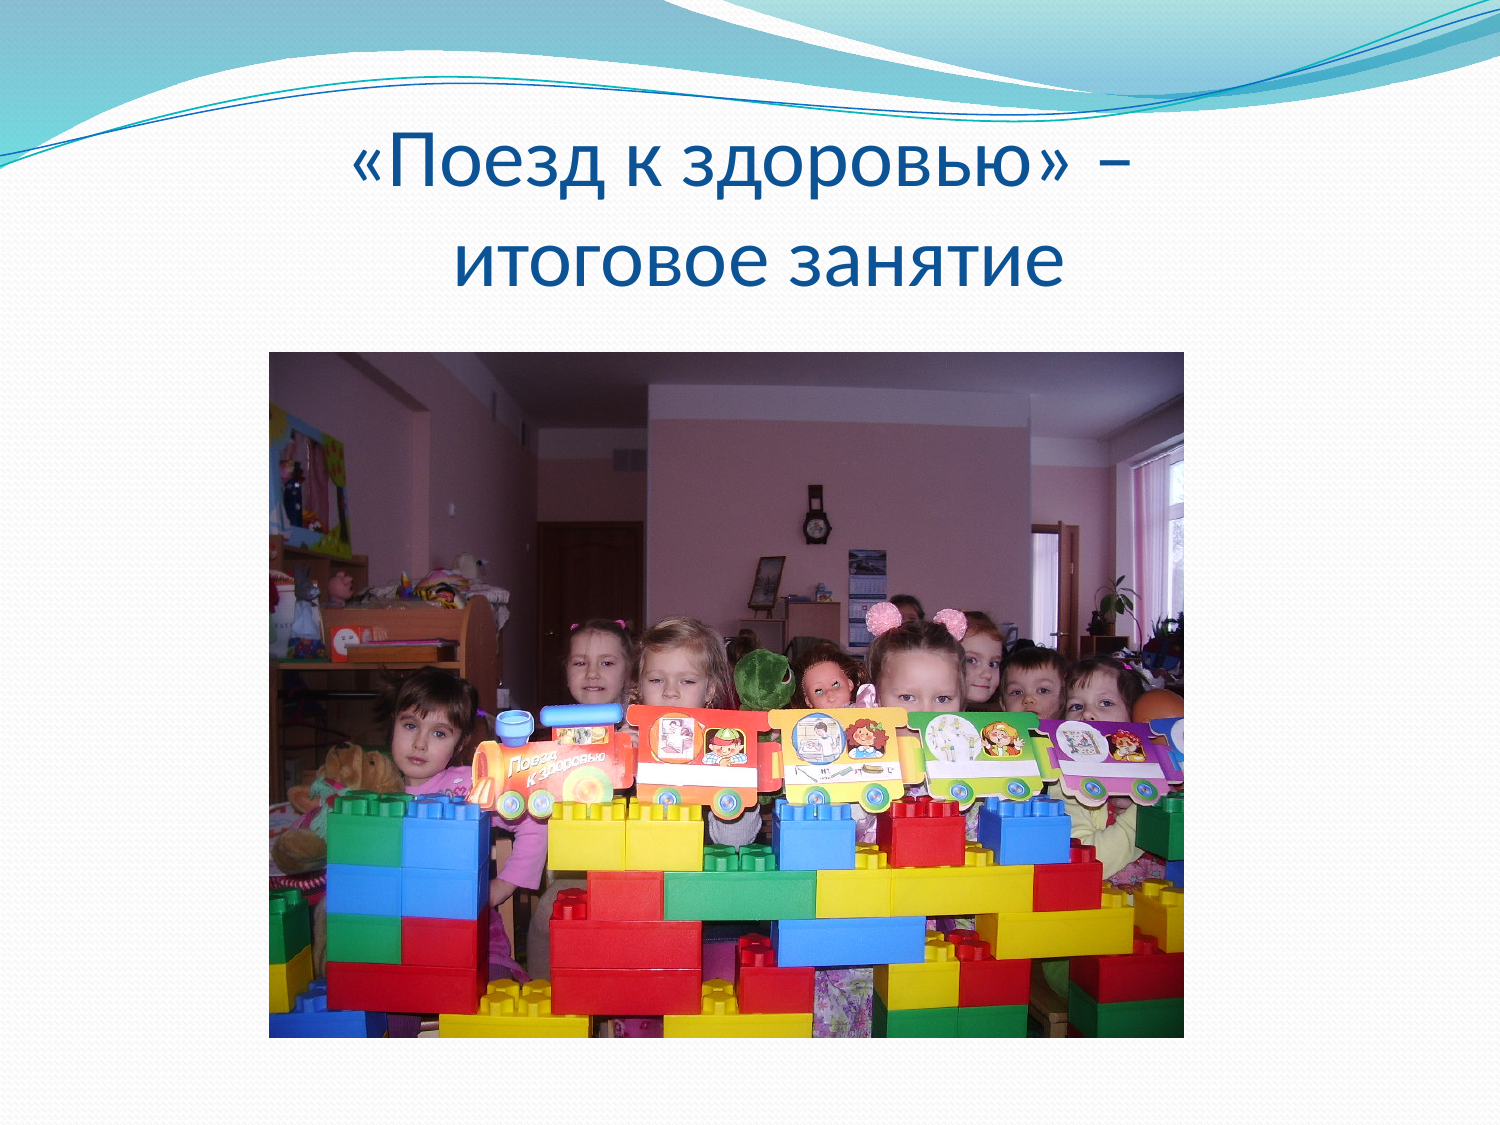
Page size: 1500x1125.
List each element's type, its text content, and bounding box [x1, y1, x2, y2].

title «Поезд к здоровью» – итоговое занятие [75, 115, 1425, 303]
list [269, 351, 1184, 1038]
